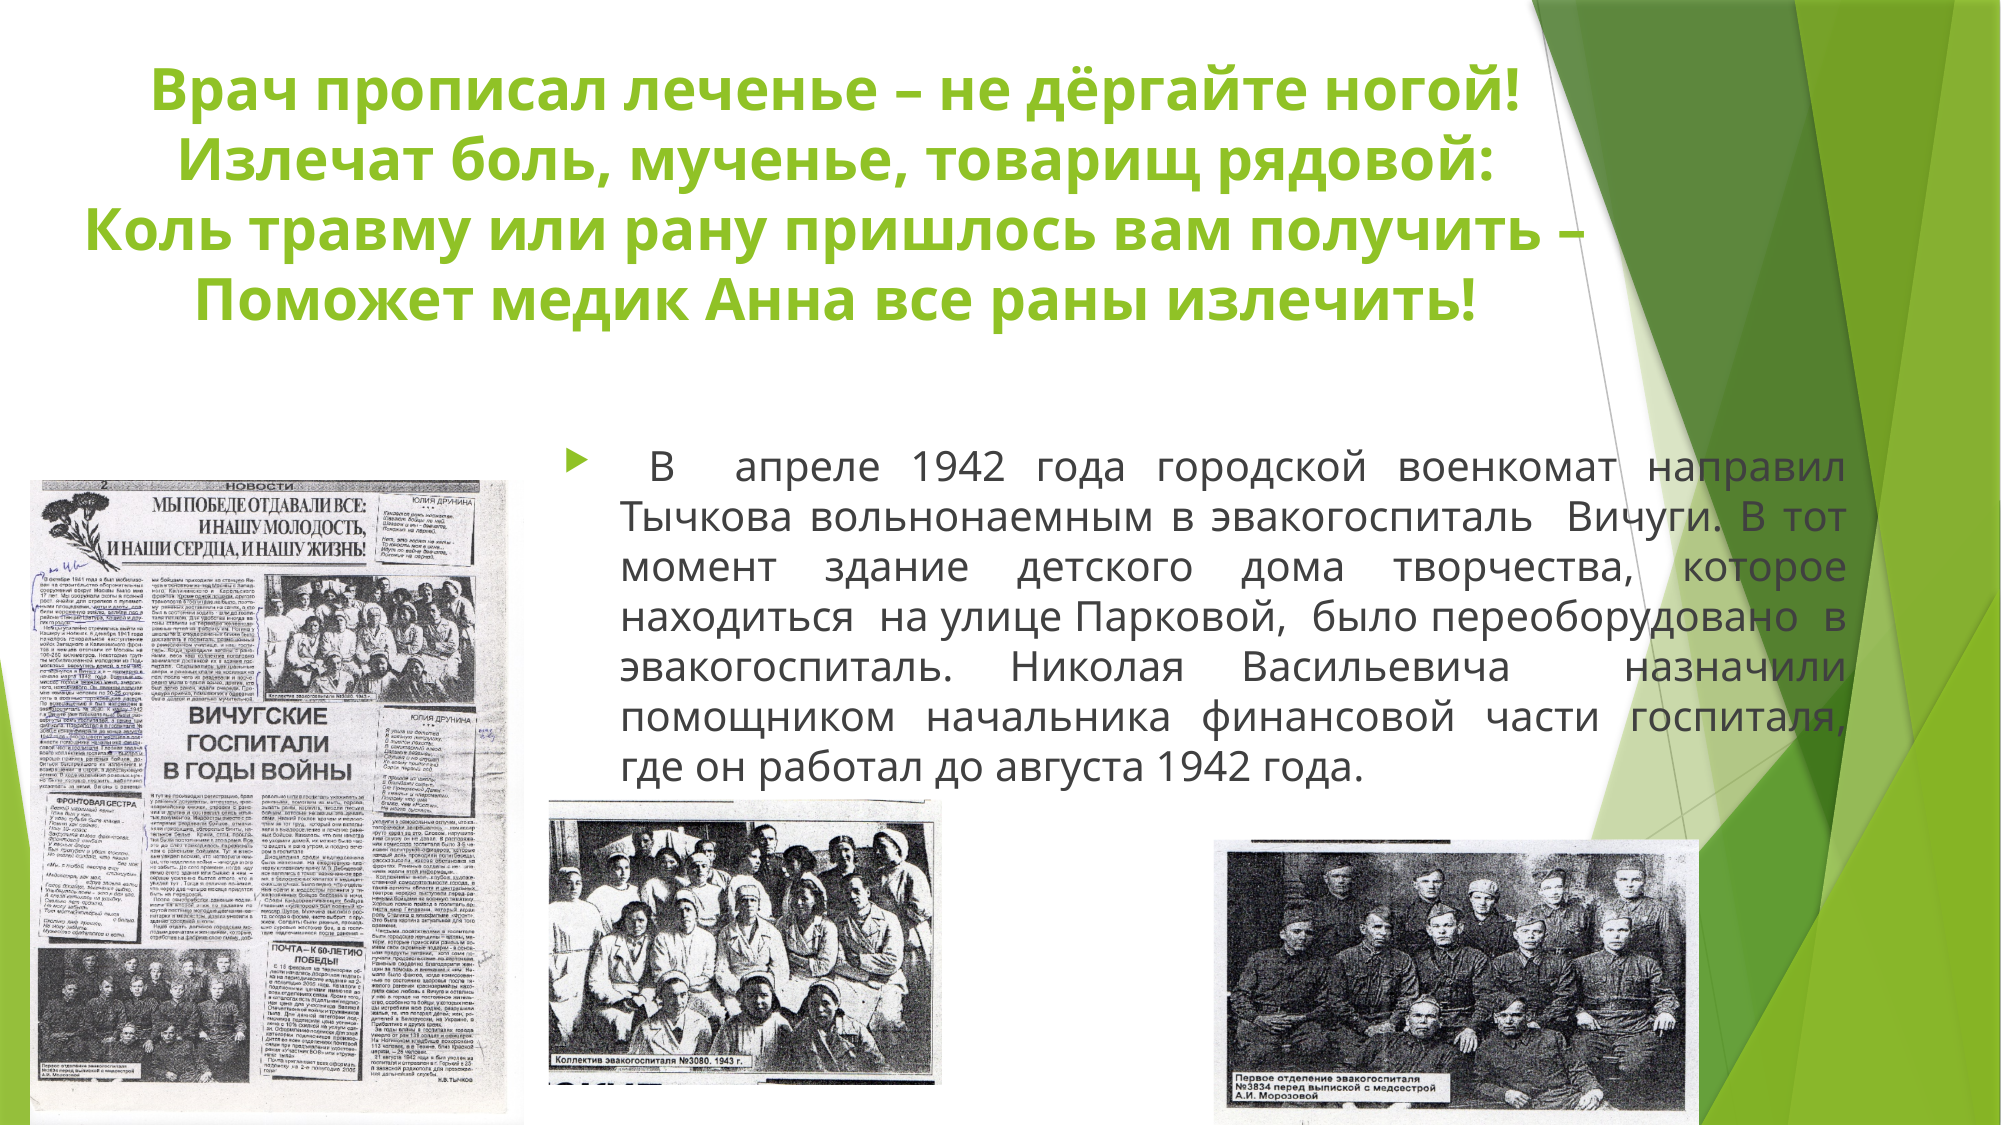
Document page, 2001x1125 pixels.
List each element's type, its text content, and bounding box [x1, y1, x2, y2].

picture [28, 478, 525, 1125]
picture [547, 798, 942, 1086]
title Врач прописал леченье – не дёргайте ногой! Излечат боль, мученье, товарищ рядовой: Коль травму или рану пришлось вам получить – Поможет медик Анна все раны излечить! [28, 43, 1644, 392]
picture [1212, 838, 1699, 1125]
list В апреле 1942 года городской военкомат направил Тычкова вольнонаемным в эвакогоспиталь Вичуги. В тот момент здание детского дома творчества, которое находиться на улице Парковой, было переоборудовано в эвакогоспиталь. Николая Васильевича назначили помощником начальника финансовой части госпиталя, где он работал до августа 1942 года. [548, 432, 1863, 947]
